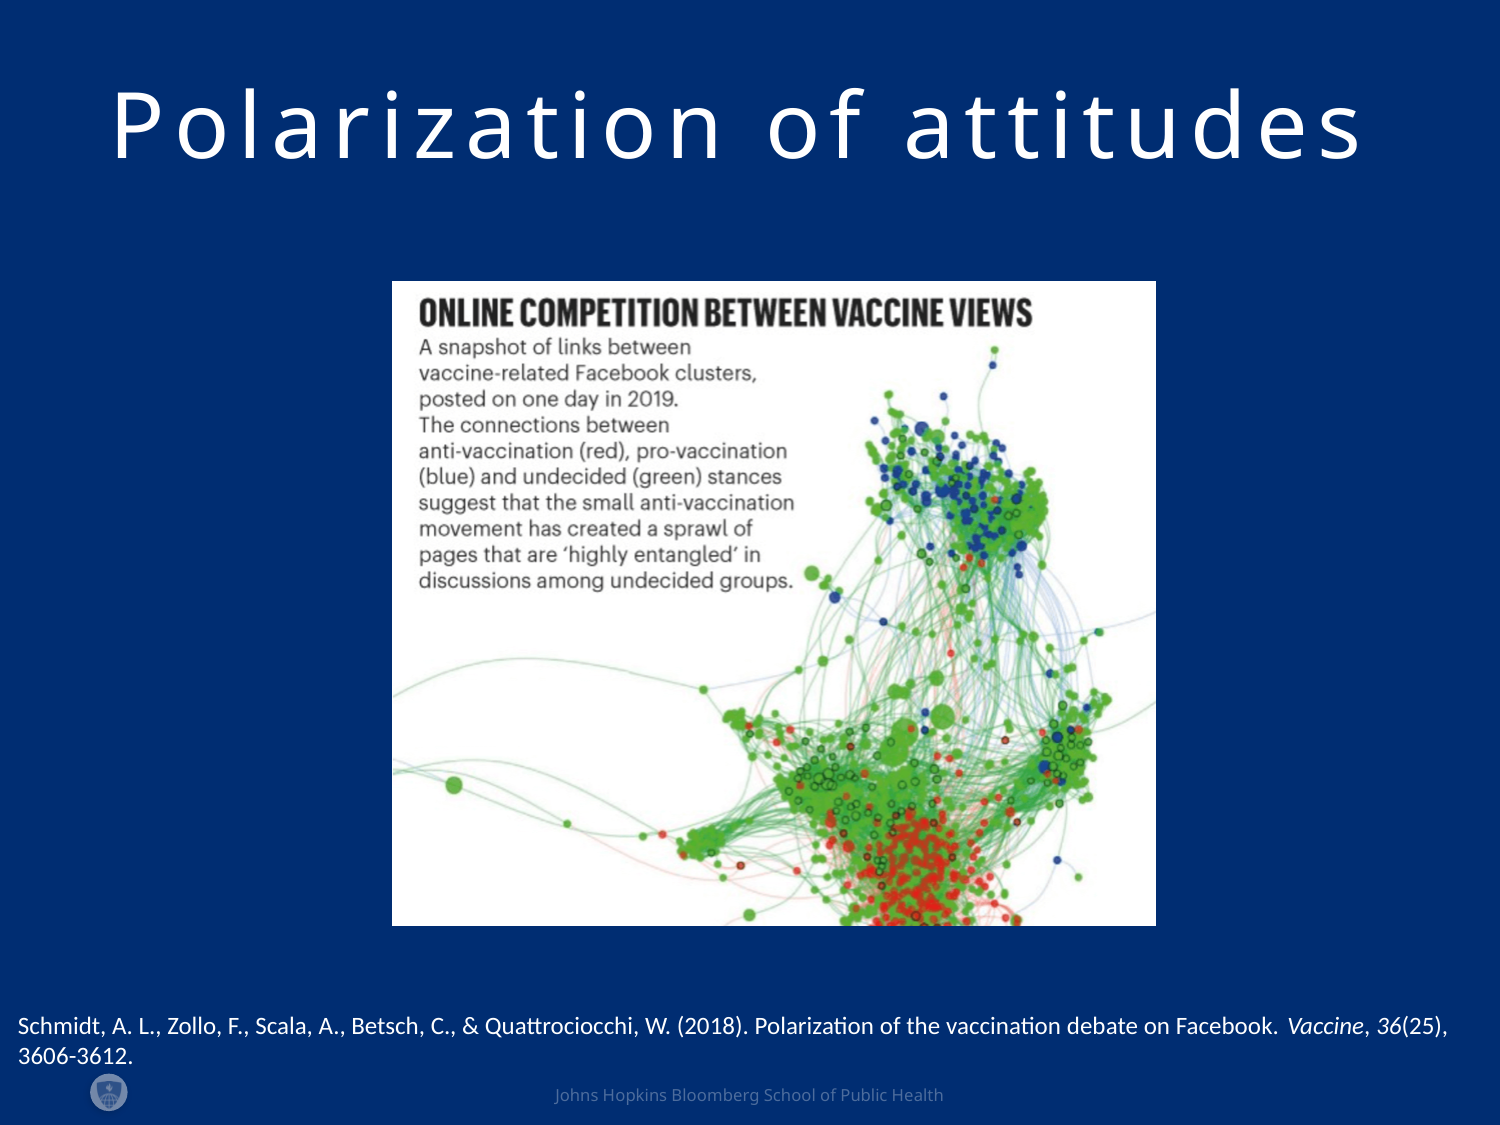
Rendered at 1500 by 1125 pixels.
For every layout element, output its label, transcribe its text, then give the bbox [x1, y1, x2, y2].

picture [392, 281, 1156, 927]
text_box Schmidt, A. L., Zollo, F., Scala, A., Betsch, C., & Quattrociocchi, W. (2018). Polarization of the vaccination debate on Facebook. Vaccine, 36(25), 3606-3612. [3, 1002, 1489, 1077]
footer Johns Hopkins Bloomberg School of Public Health [512, 1077, 988, 1125]
picture [93, 1104, 125, 1113]
list Polarization of attitudes [94, 60, 1407, 210]
